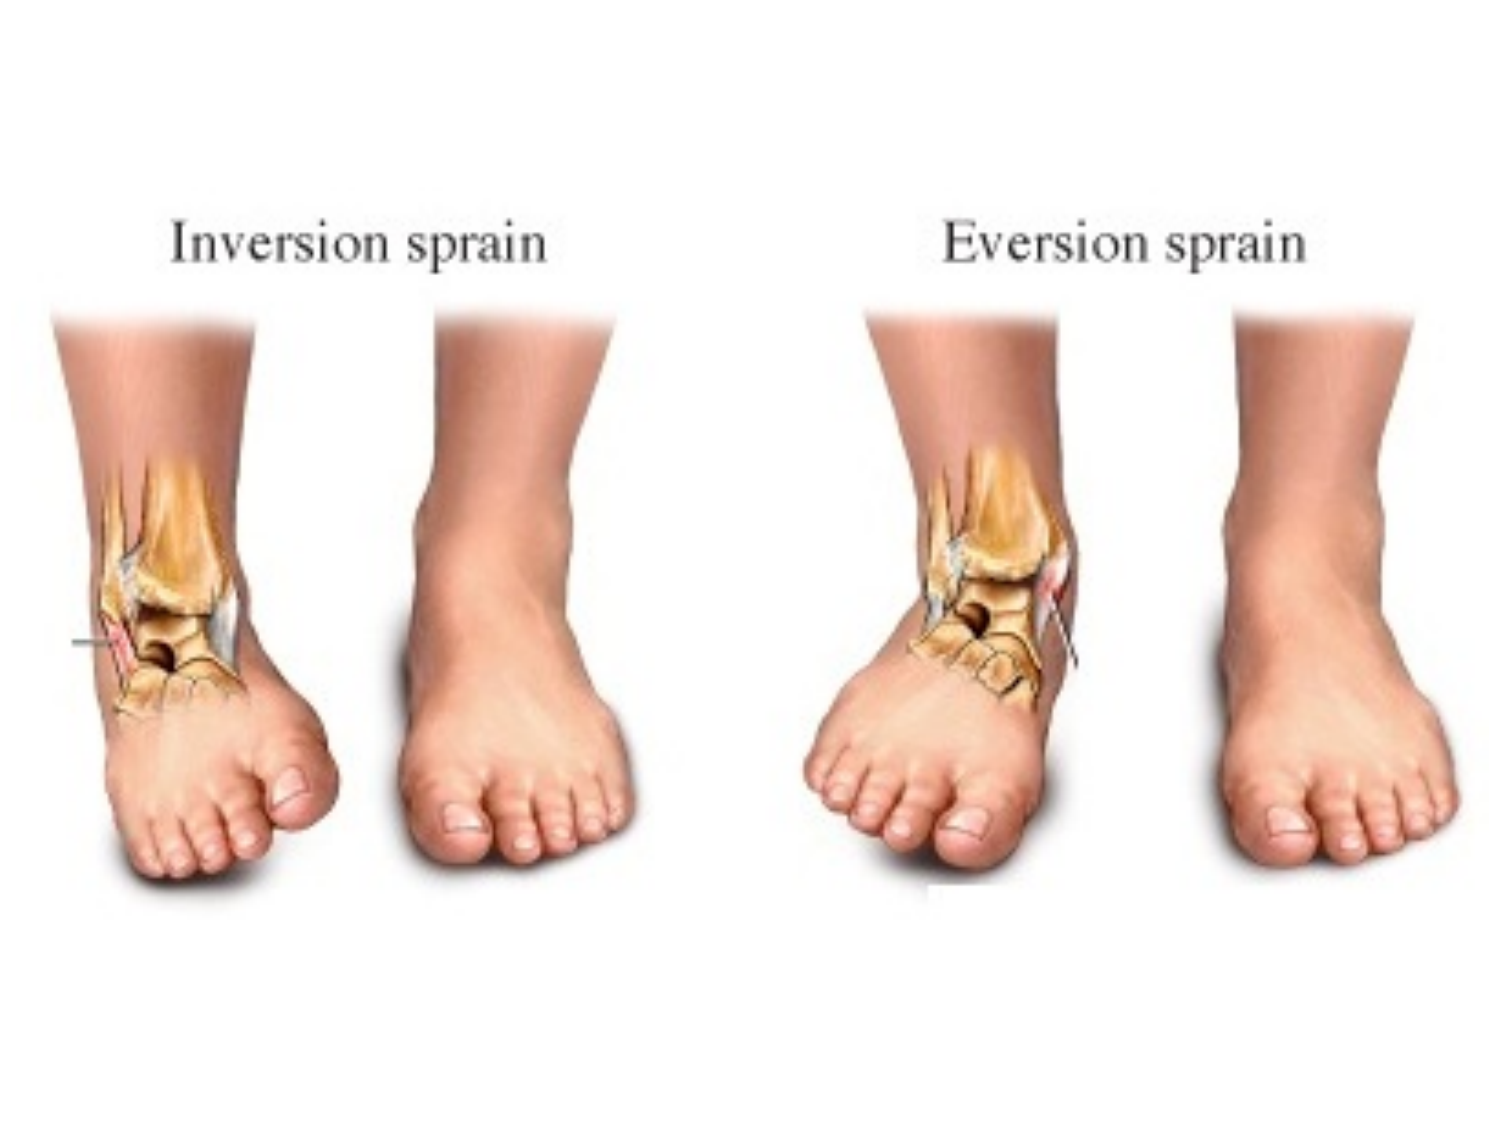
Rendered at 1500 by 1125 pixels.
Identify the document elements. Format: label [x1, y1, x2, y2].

picture [11, 187, 1489, 963]
